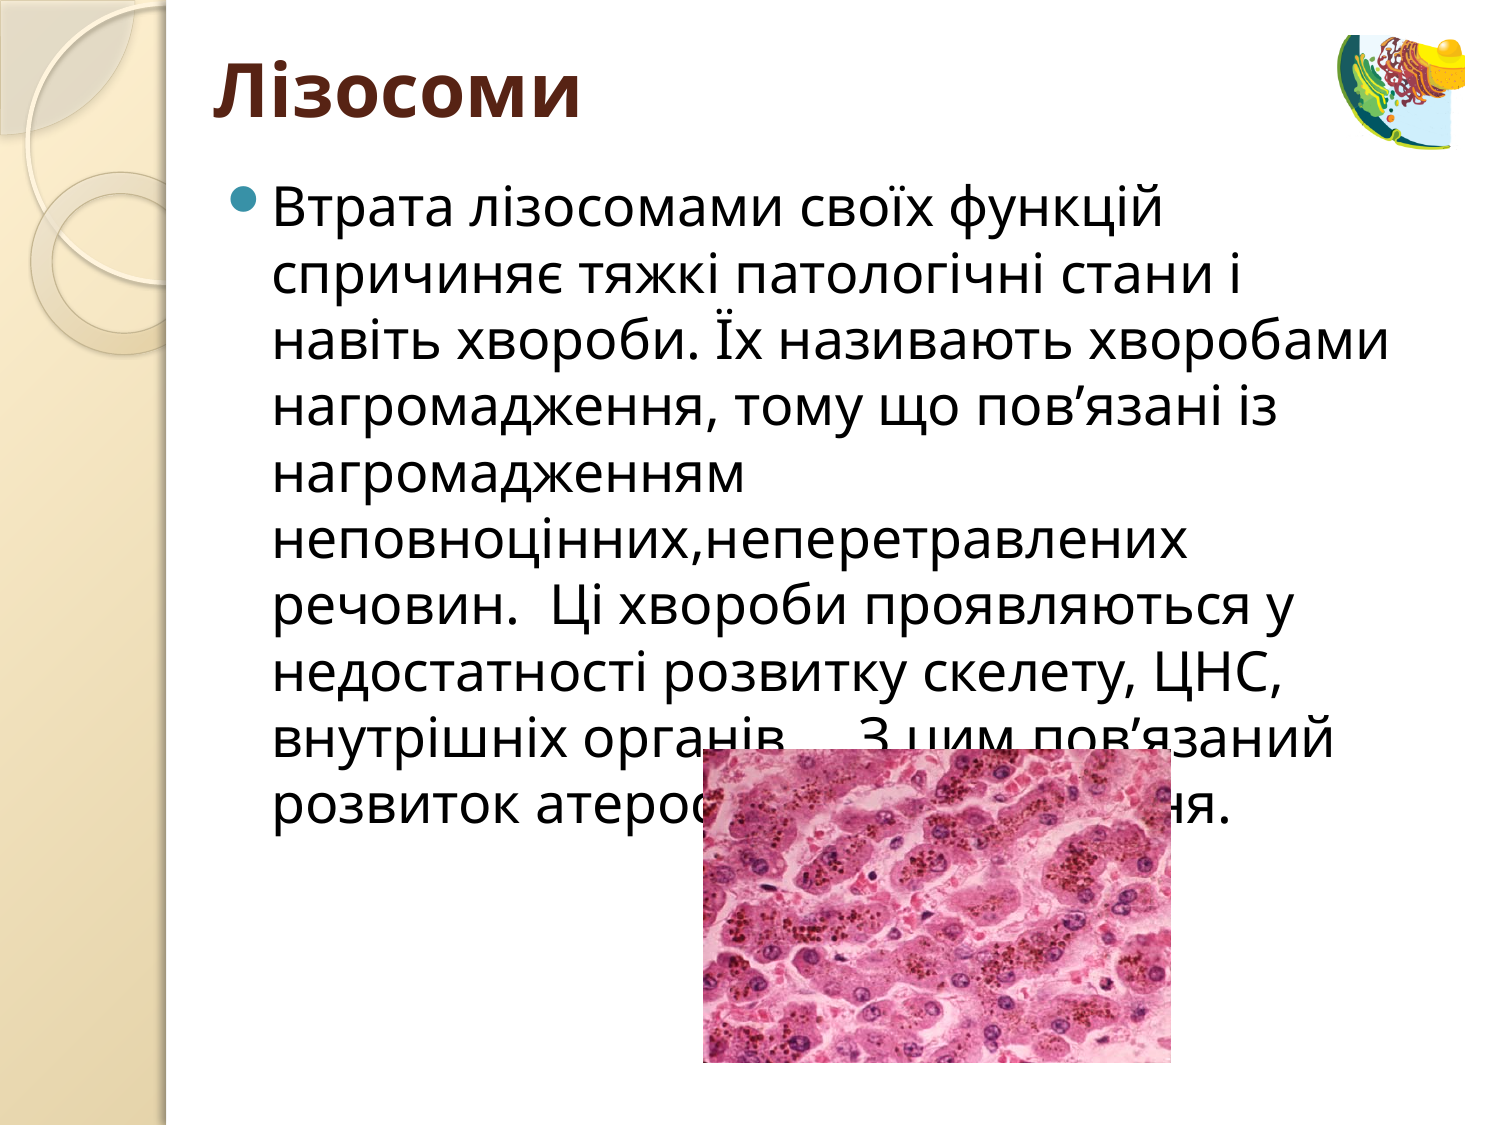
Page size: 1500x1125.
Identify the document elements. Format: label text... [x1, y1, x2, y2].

title Лізосоми [199, 35, 1331, 141]
picture [1335, 34, 1466, 152]
picture [702, 749, 1171, 1063]
list Втрата лізосомами своїх функцій спричиняє тяжкі патологічні стани і навіть хвороби. Їх називають хворобами нагромадження, тому що пов’язані із нагромадженням неповноцінних,неперетравлених речовин. Ці хвороби проявляються у недостатності розвитку скелету, ЦНС, внутрішніх органів. З цим пов’язаний розвиток атеросклерозу, ожиріння. [199, 164, 1442, 844]
